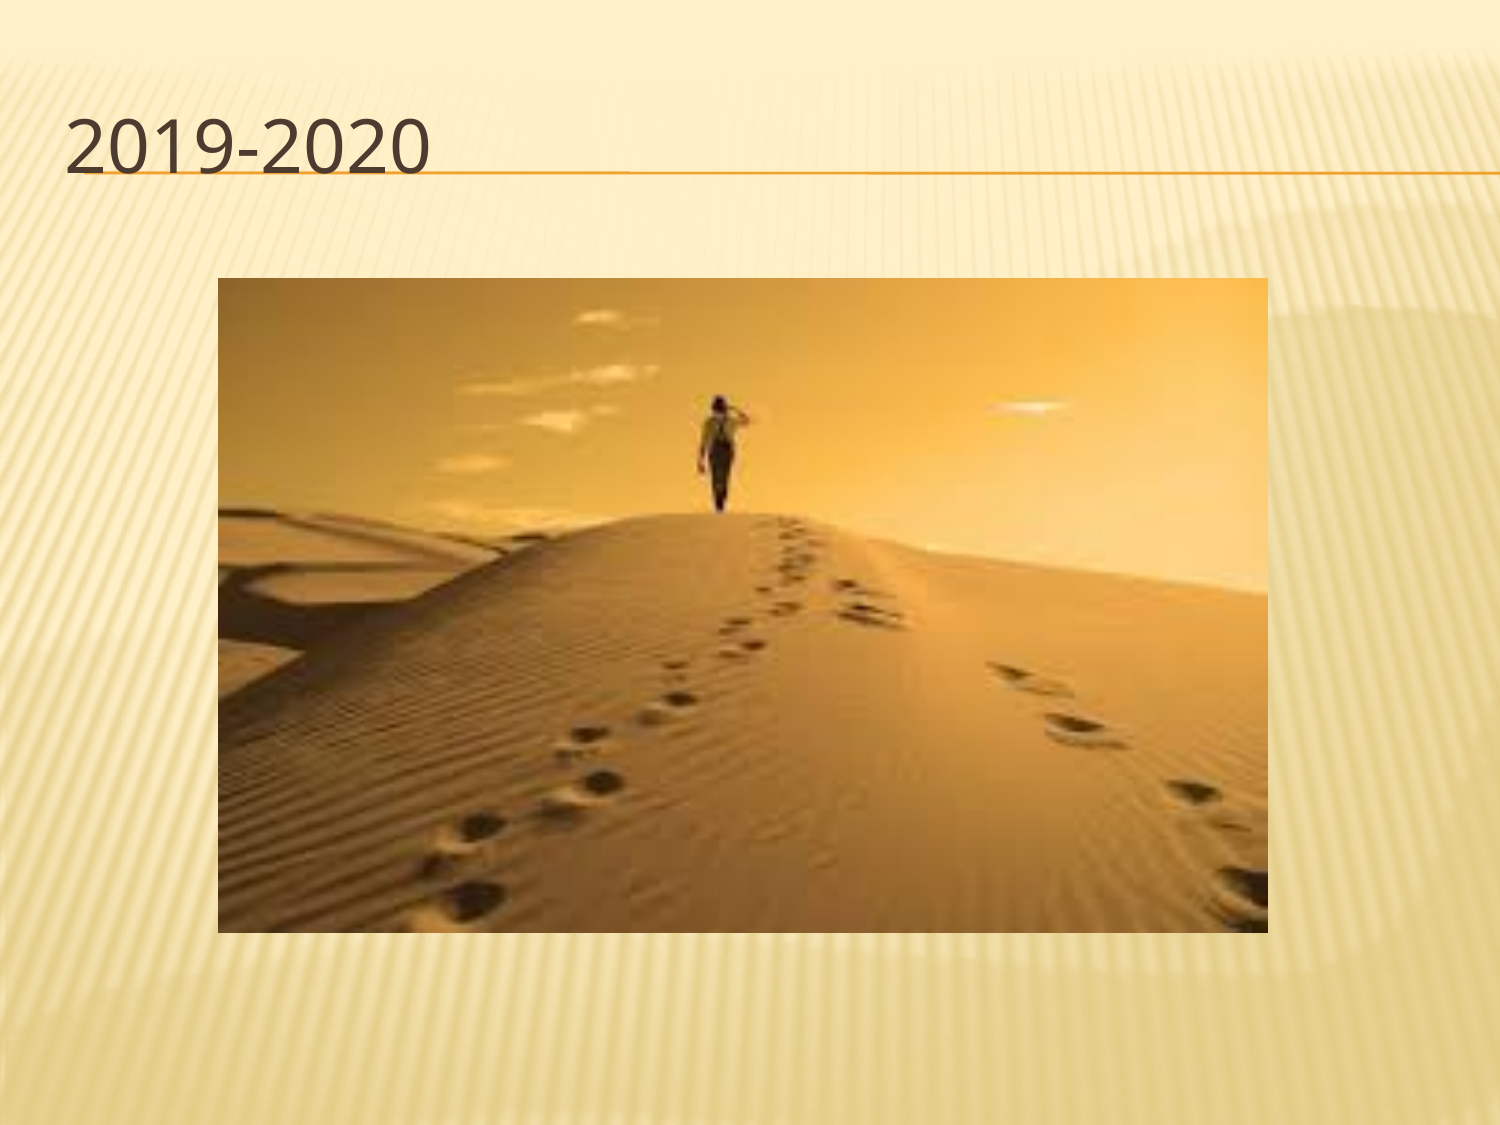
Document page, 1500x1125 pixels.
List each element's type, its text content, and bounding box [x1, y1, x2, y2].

picture [218, 278, 1268, 933]
title 2019-2020 [50, 75, 1475, 213]
